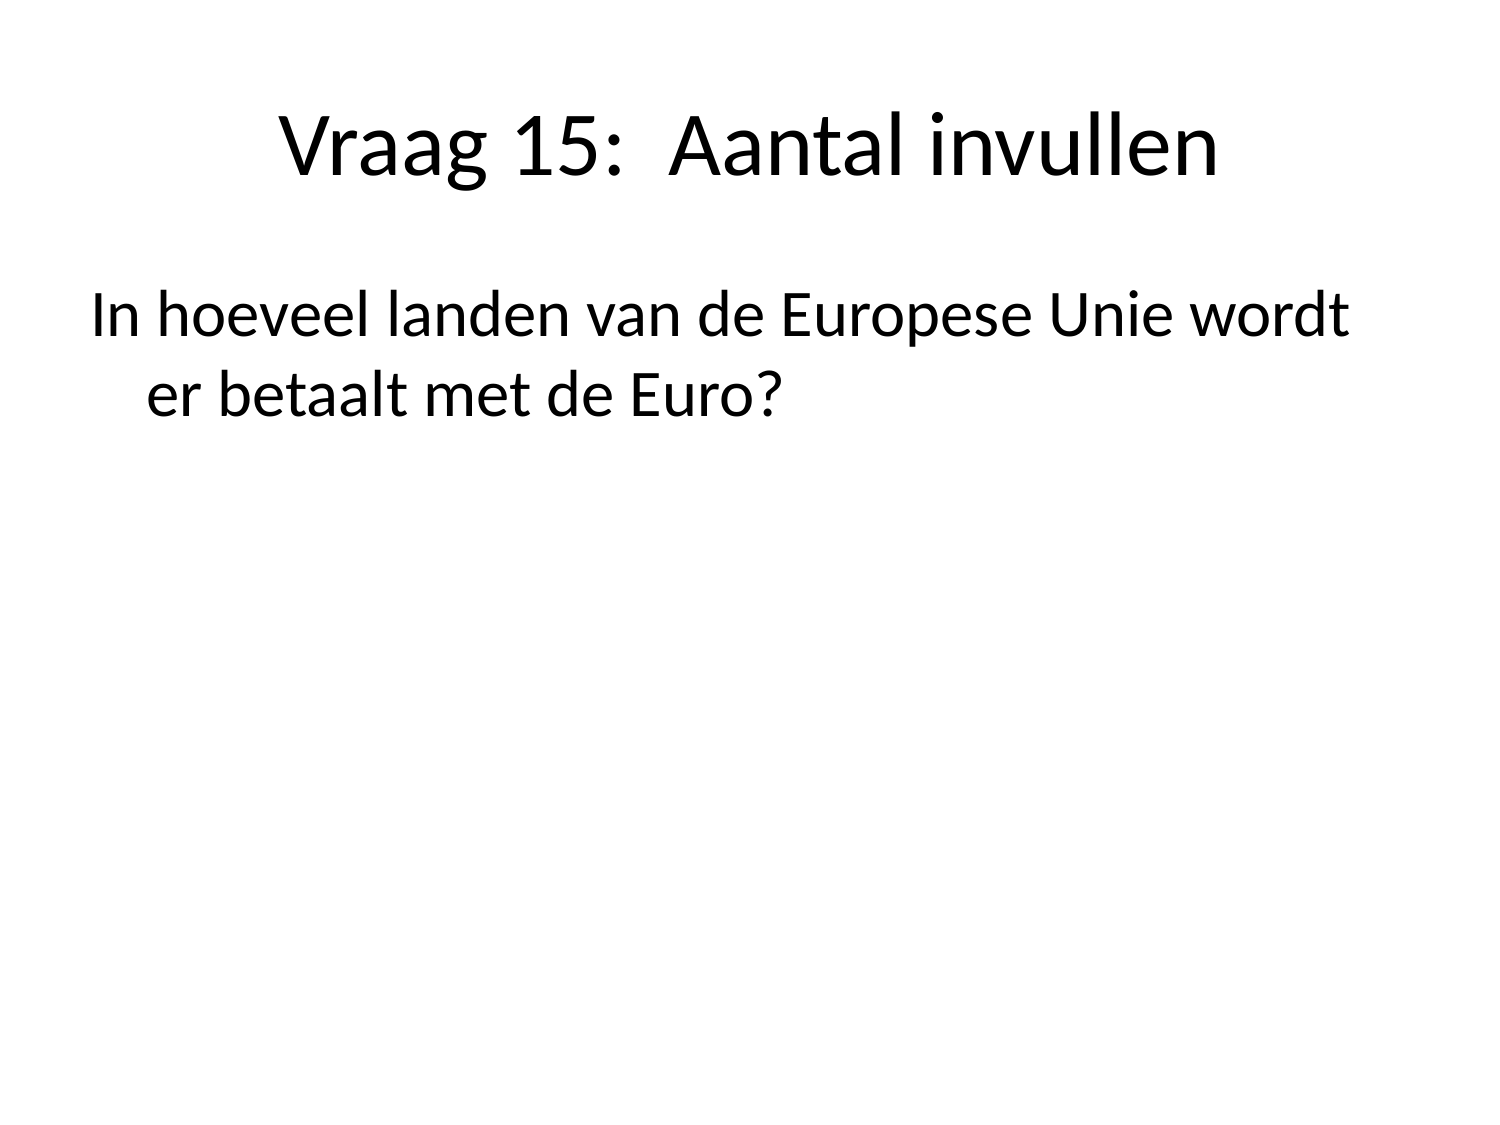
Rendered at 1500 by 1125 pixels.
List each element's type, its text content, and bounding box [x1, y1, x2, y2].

list In hoeveel landen van de Europese Unie wordt er betaalt met de Euro? [75, 262, 1425, 1005]
title Vraag 15: Aantal invullen [75, 45, 1425, 233]
